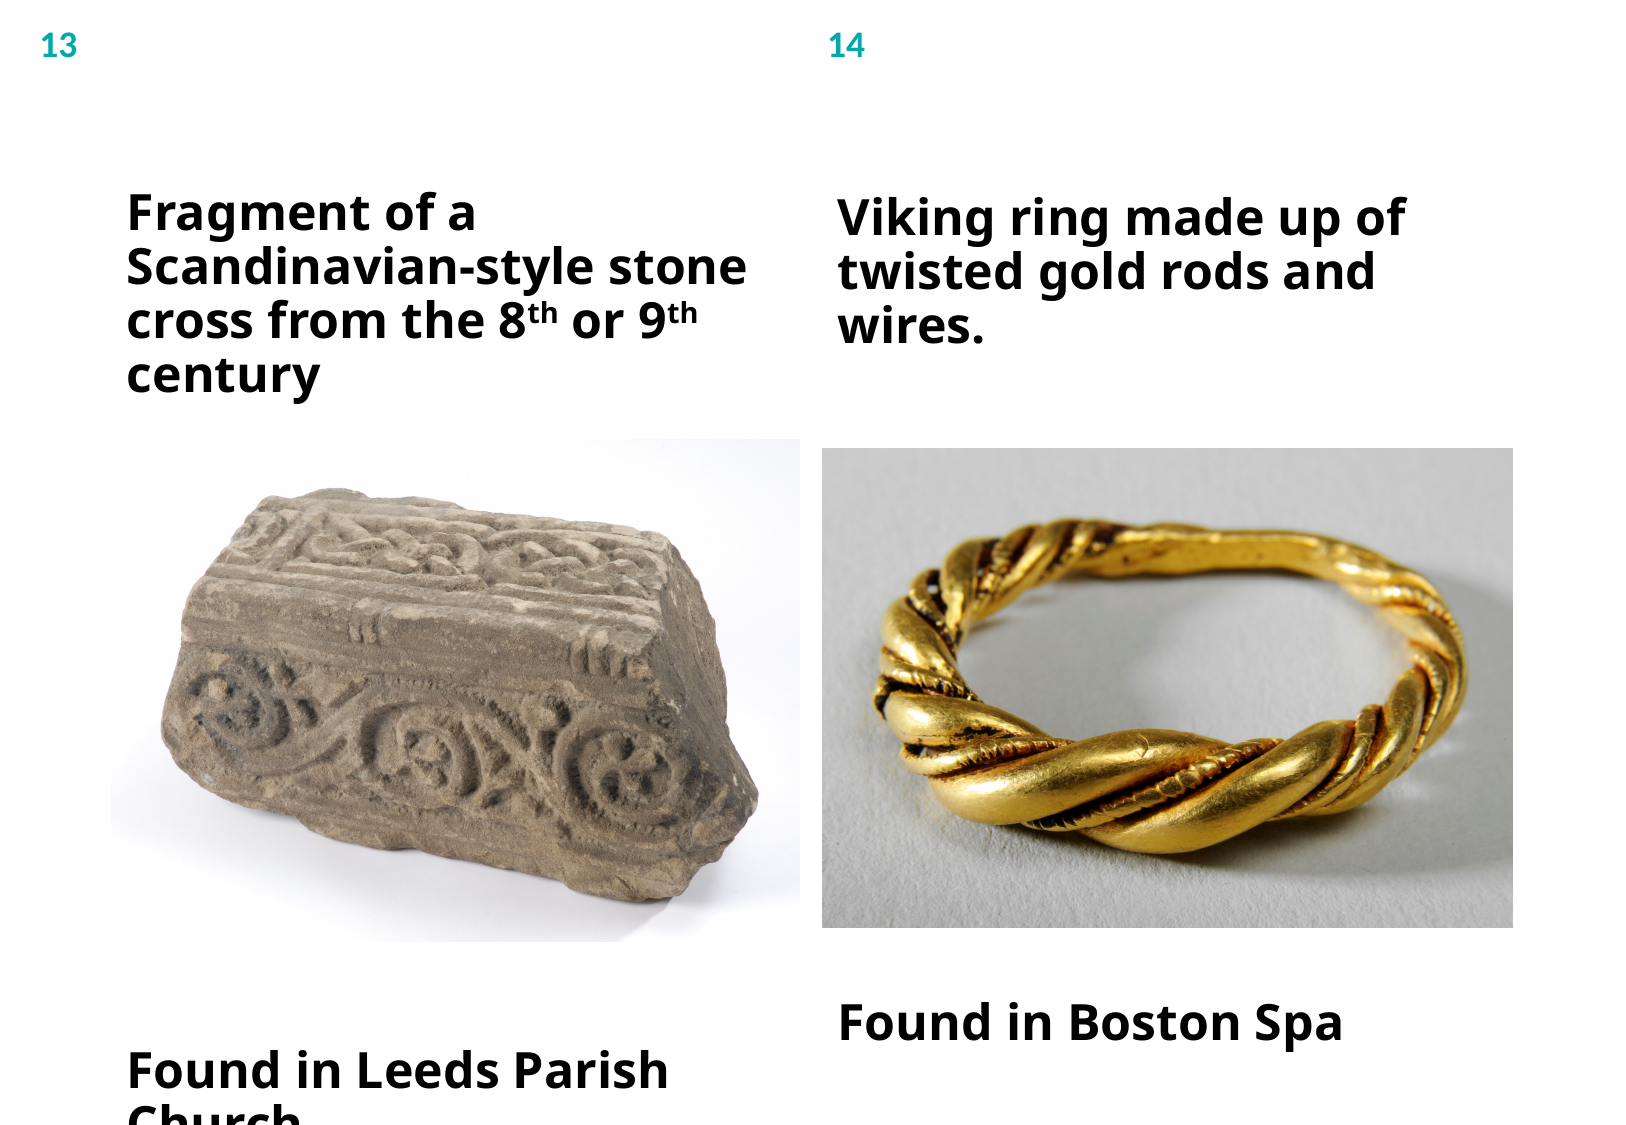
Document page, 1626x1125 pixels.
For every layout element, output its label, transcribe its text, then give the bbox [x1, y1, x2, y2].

list Viking ring made up of twisted gold rods and wires. [822, 301, 1514, 437]
text_box Found in Leeds Parish Church [111, 1038, 803, 1125]
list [822, 448, 1513, 928]
list Fragment of a Scandinavian-style stone cross from the 8th or 9th century [111, 275, 800, 411]
text_box 13 [24, 12, 112, 73]
text_box 14 [812, 12, 900, 73]
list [111, 439, 800, 942]
text_box Found in Boston Spa [822, 989, 1514, 1125]
